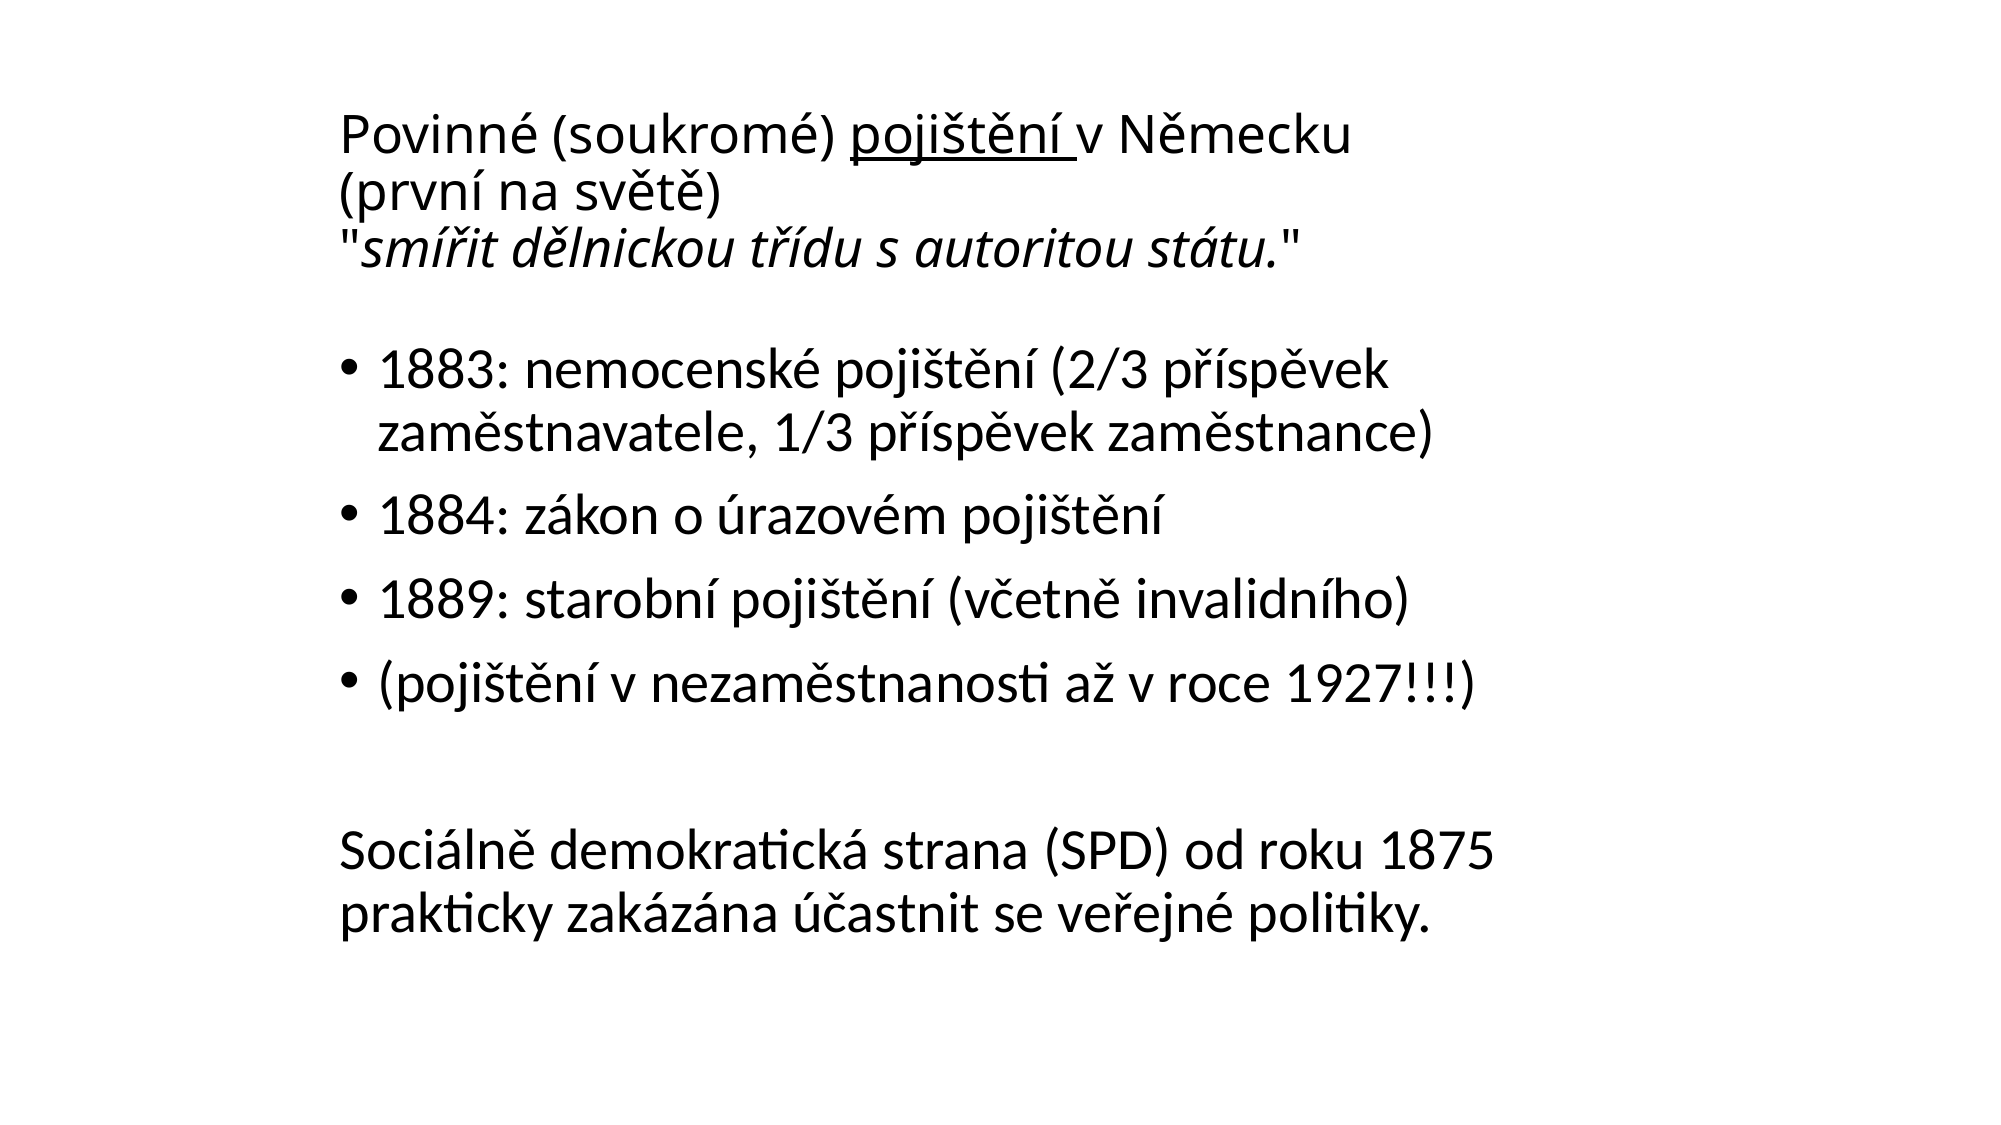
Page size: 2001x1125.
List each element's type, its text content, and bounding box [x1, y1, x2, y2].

title Povinné (soukromé) pojištění v Německu (první na světě) "smířit dělnickou třídu s autoritou státu." [324, 99, 1675, 287]
list 1883: nemocenské pojištění (2/3 příspěvek zaměstnavatele, 1/3 příspěvek zaměstnance) 1884: zákon o úrazovém pojištění 1889: starobní pojištění (včetně invalidního) (pojištění v nezaměstnanosti až v roce 1927!!!) Sociálně demokratická strana (SPD) od roku 1875 prakticky zakázána účastnit se veřejné politiky. [324, 330, 1675, 1074]
